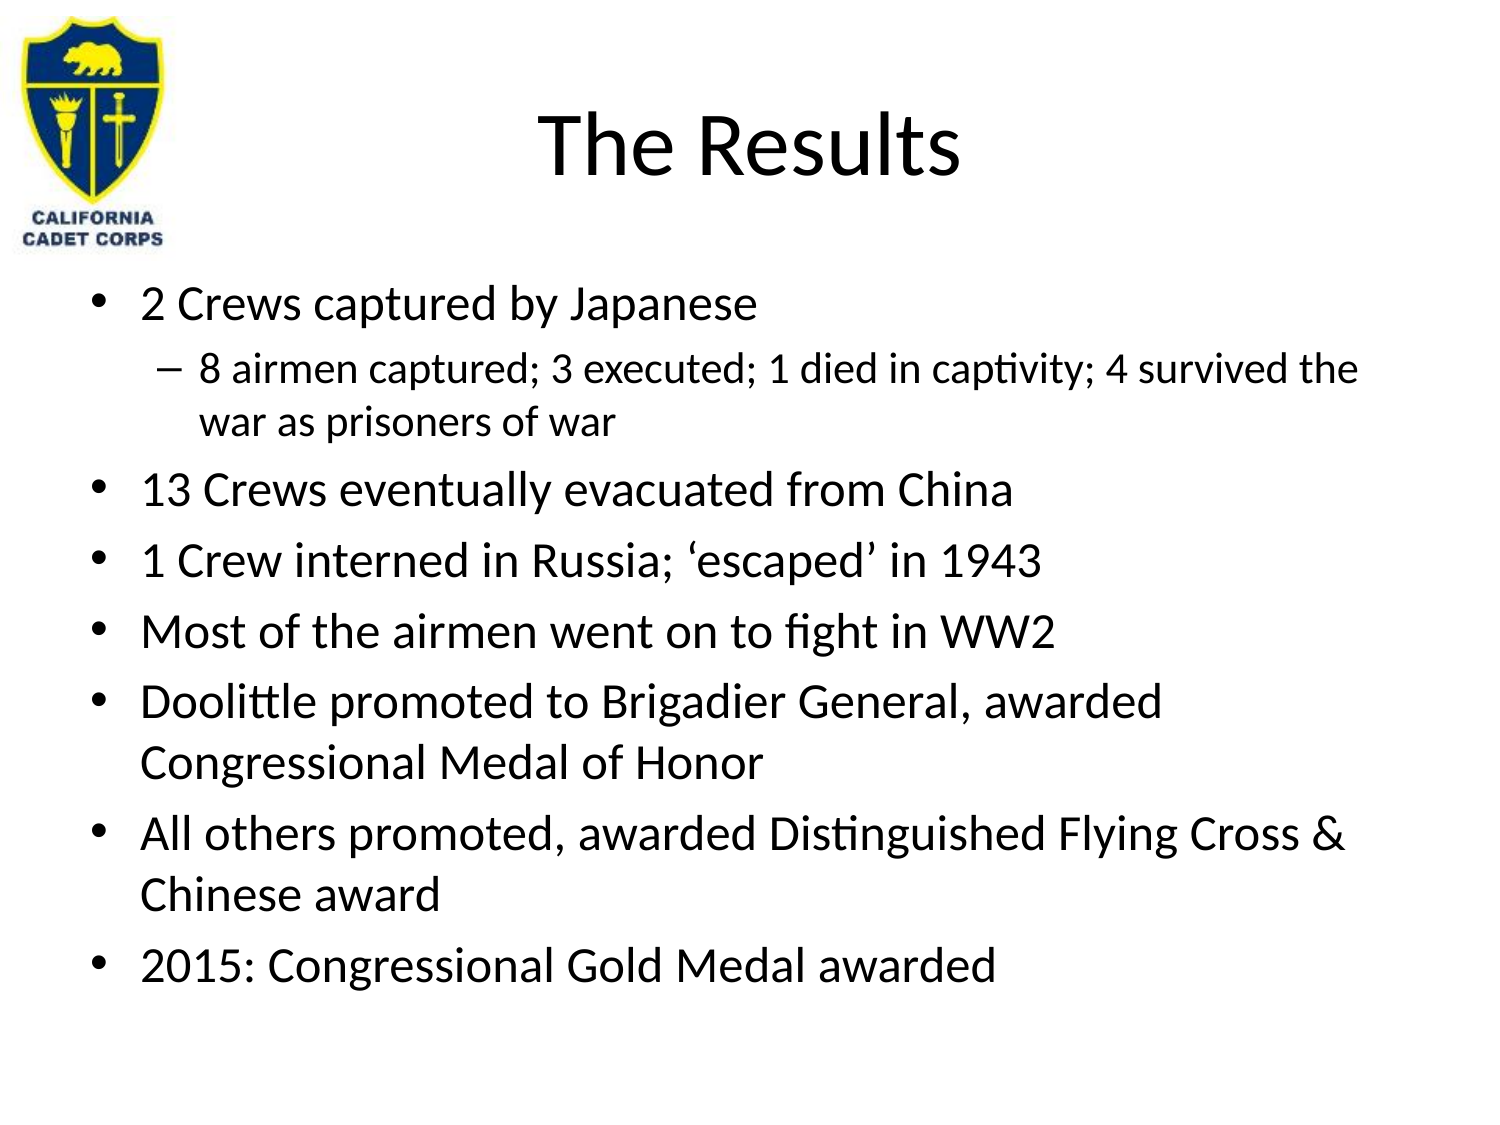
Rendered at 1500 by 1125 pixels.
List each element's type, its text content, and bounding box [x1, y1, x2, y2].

title The Results [162, 45, 1338, 233]
list 2 Crews captured by Japanese 8 airmen captured; 3 executed; 1 died in captivity; 4 survived the war as prisoners of war 13 Crews eventually evacuated from China 1 Crew interned in Russia; ‘escaped’ in 1943 Most of the airmen went on to fight in WW2 Doolittle promoted to Brigadier General, awarded Congressional Medal of Honor All others promoted, awarded Distinguished Flying Cross & Chinese award 2015: Congressional Gold Medal awarded [75, 262, 1425, 1005]
picture [0, 16, 186, 261]
